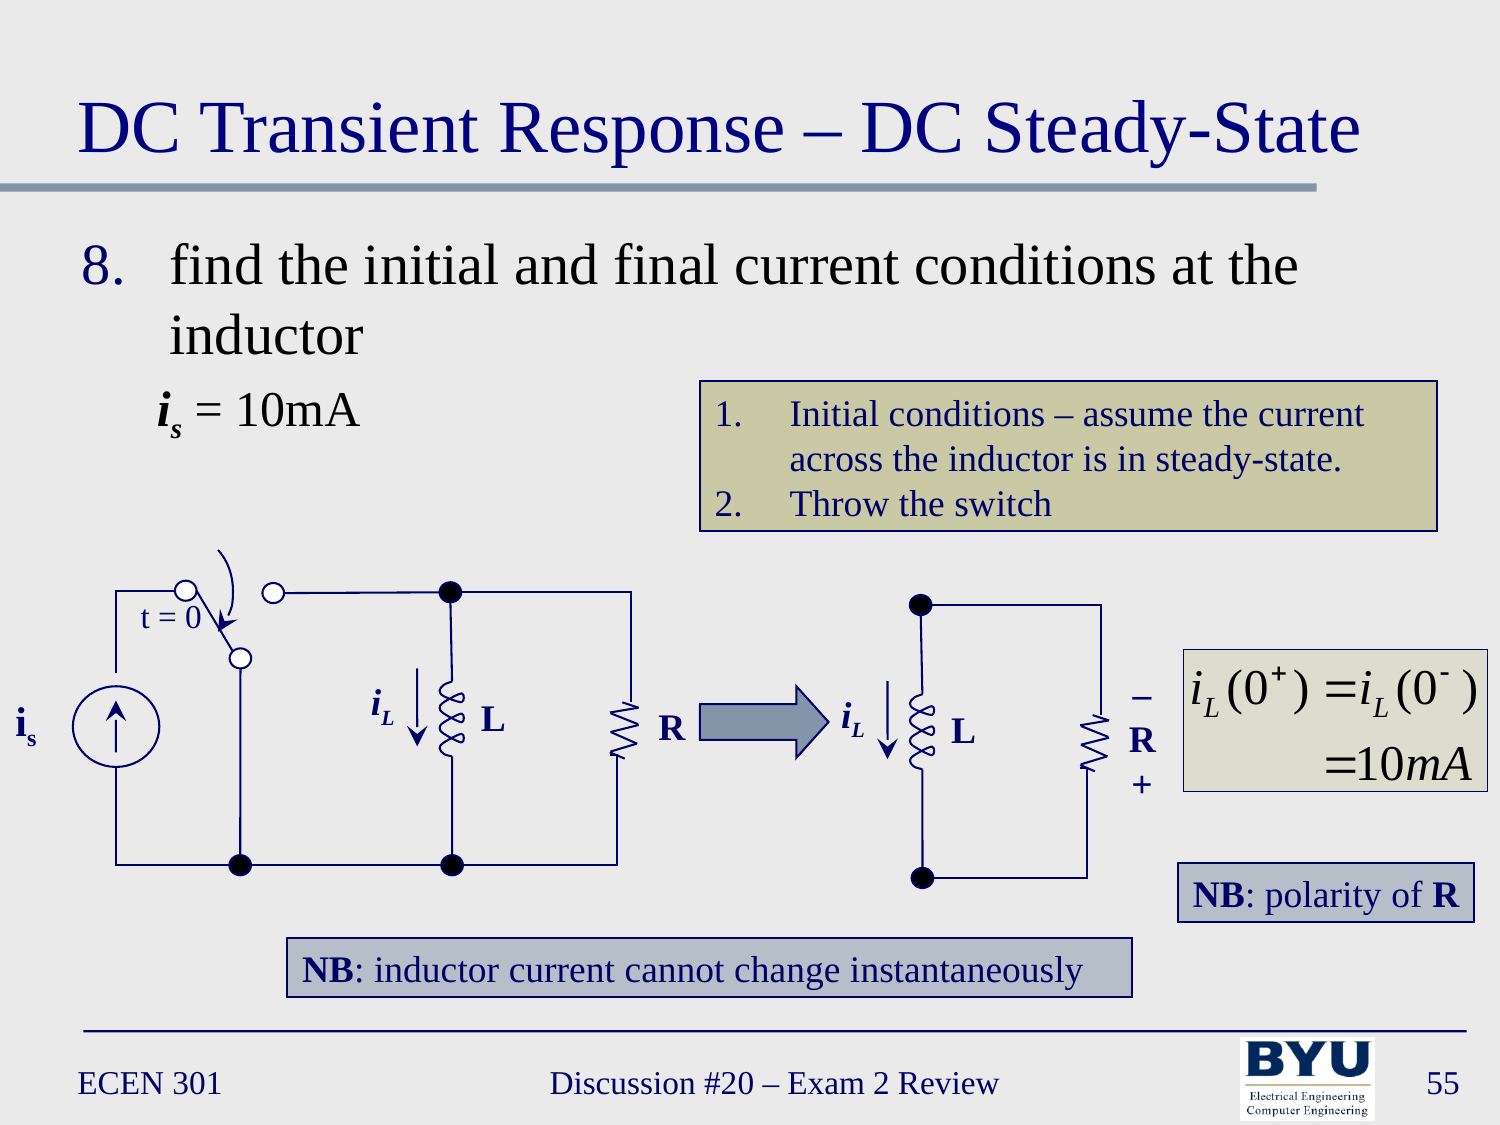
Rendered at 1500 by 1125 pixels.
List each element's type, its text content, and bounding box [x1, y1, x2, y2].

list find the initial and final current conditions at the inductor is = 10mA [66, 218, 1438, 426]
picture [1240, 1037, 1375, 1049]
slide_number ECEN 301 [62, 1049, 388, 1113]
text_box NB: polarity of R [1178, 862, 1475, 923]
text_box [705, 686, 819, 758]
picture [1240, 1113, 1375, 1121]
text_box Initial conditions – assume the current across the inductor is in steady-state. Throw the switch [699, 381, 1438, 531]
title DC Transient Response – DC Steady-State [62, 24, 1438, 176]
slide_number 55 [1162, 1049, 1476, 1113]
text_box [0, 549, 701, 876]
text_box NB: inductor current cannot change instantaneously [287, 937, 1133, 998]
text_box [824, 594, 1171, 889]
footer Discussion #20 – Exam 2 Review [487, 1049, 1063, 1113]
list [1183, 649, 1488, 792]
